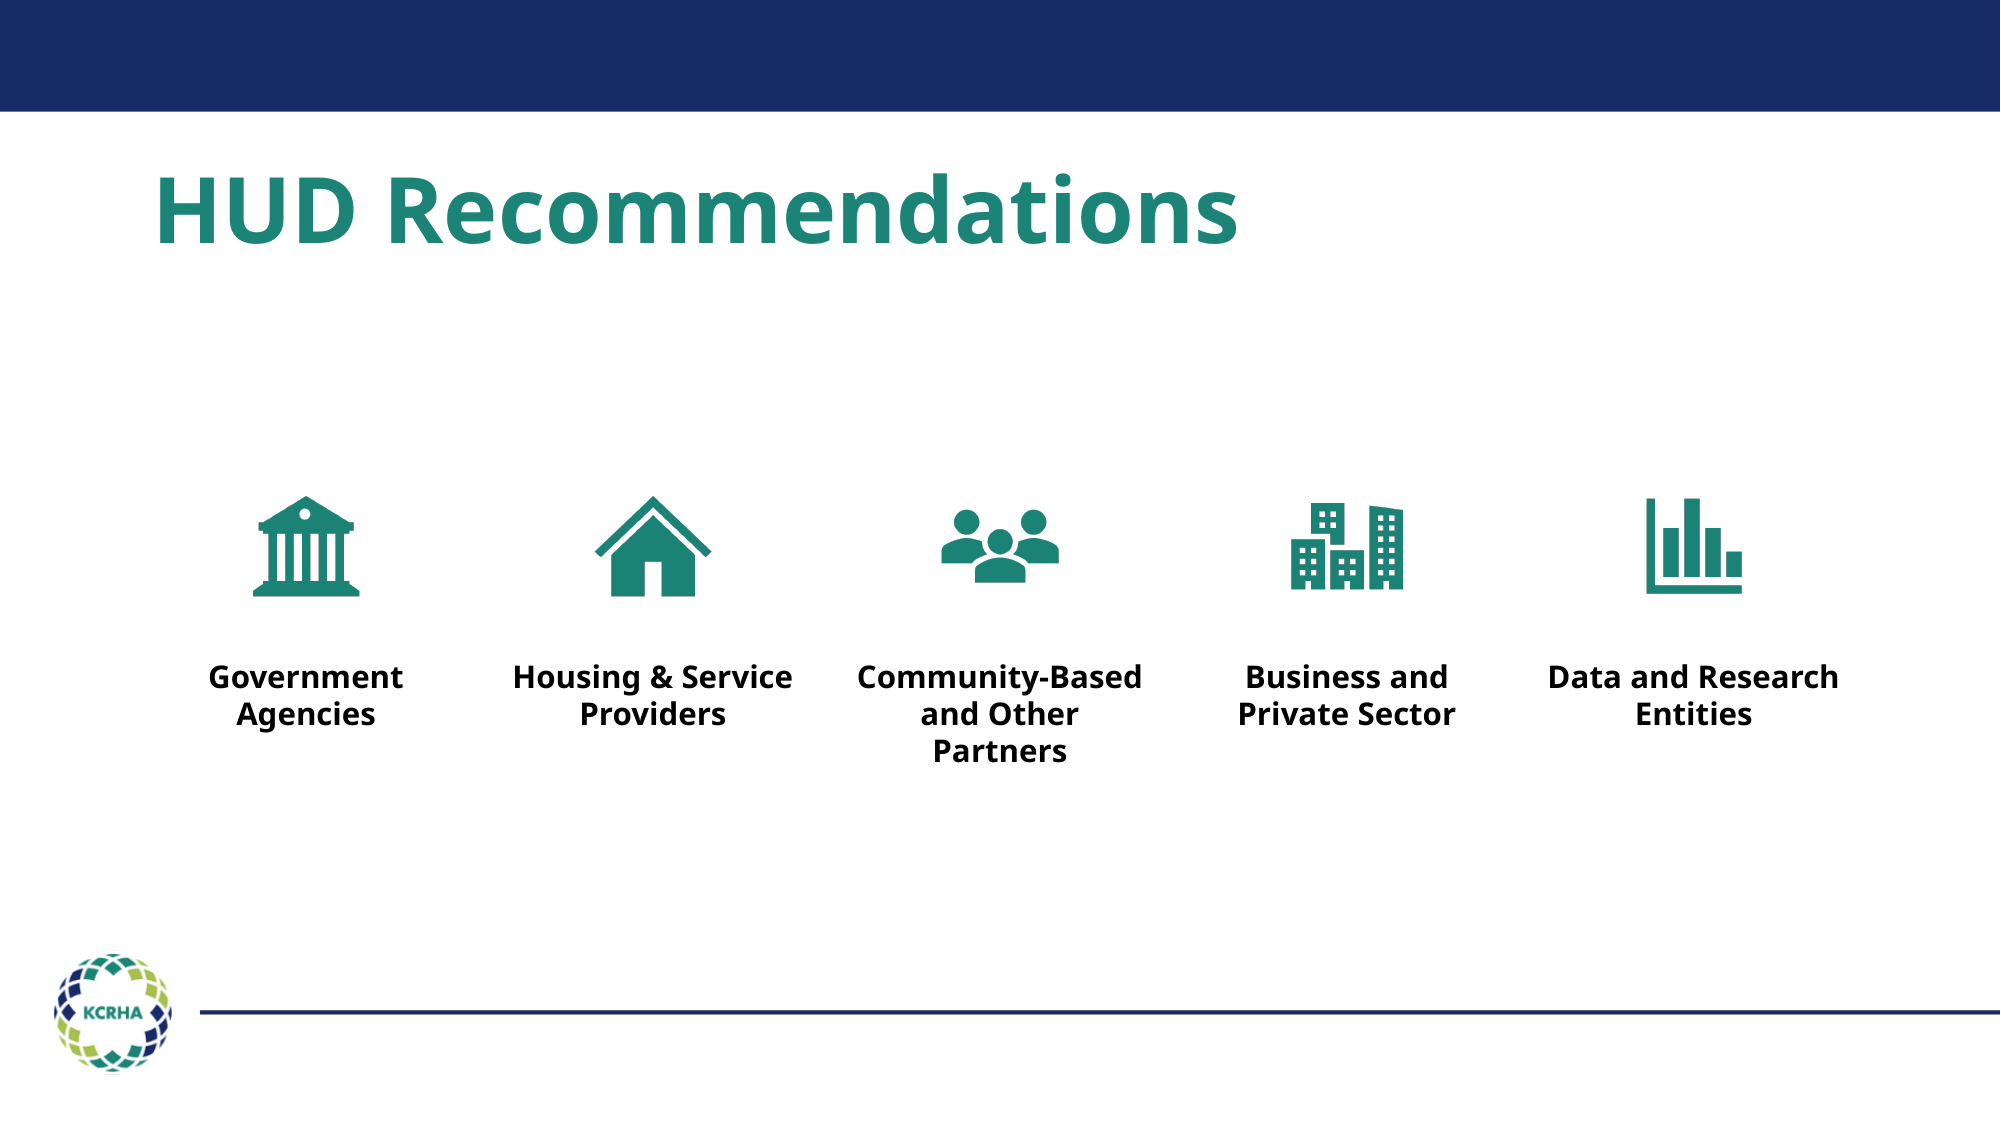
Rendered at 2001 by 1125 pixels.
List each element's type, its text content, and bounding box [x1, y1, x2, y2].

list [137, 299, 1863, 956]
title HUD Recommendations [137, 149, 1863, 278]
picture [0, 0, 2000, 1125]
